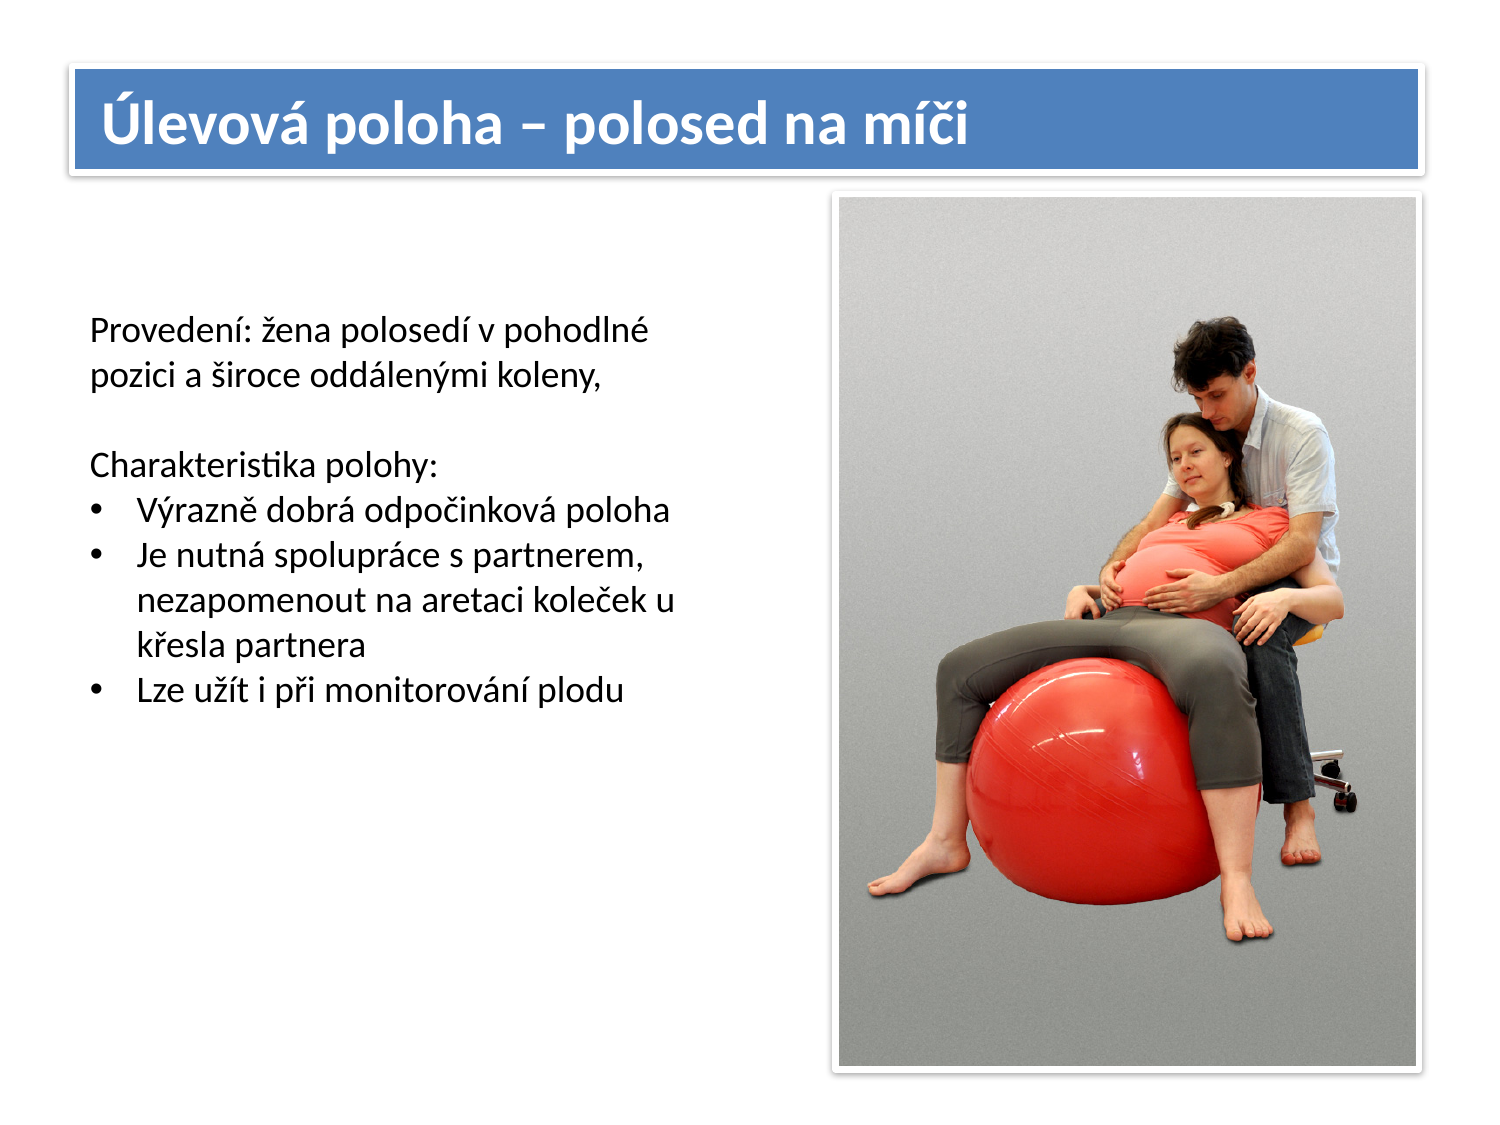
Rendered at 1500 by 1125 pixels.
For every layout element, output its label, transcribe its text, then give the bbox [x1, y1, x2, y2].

text_box Provedení: žena polosedí v pohodlné pozici a široce oddálenými koleny, Charakteristika polohy: Výrazně dobrá odpočinková poloha Je nutná spolupráce s partnerem, nezapomenout na aretaci koleček u křesla partnera Lze užít i při monitorování plodu [75, 208, 703, 1056]
picture [838, 196, 1417, 1067]
text_box Úlevová poloha – polosed na míči [69, 63, 1425, 176]
